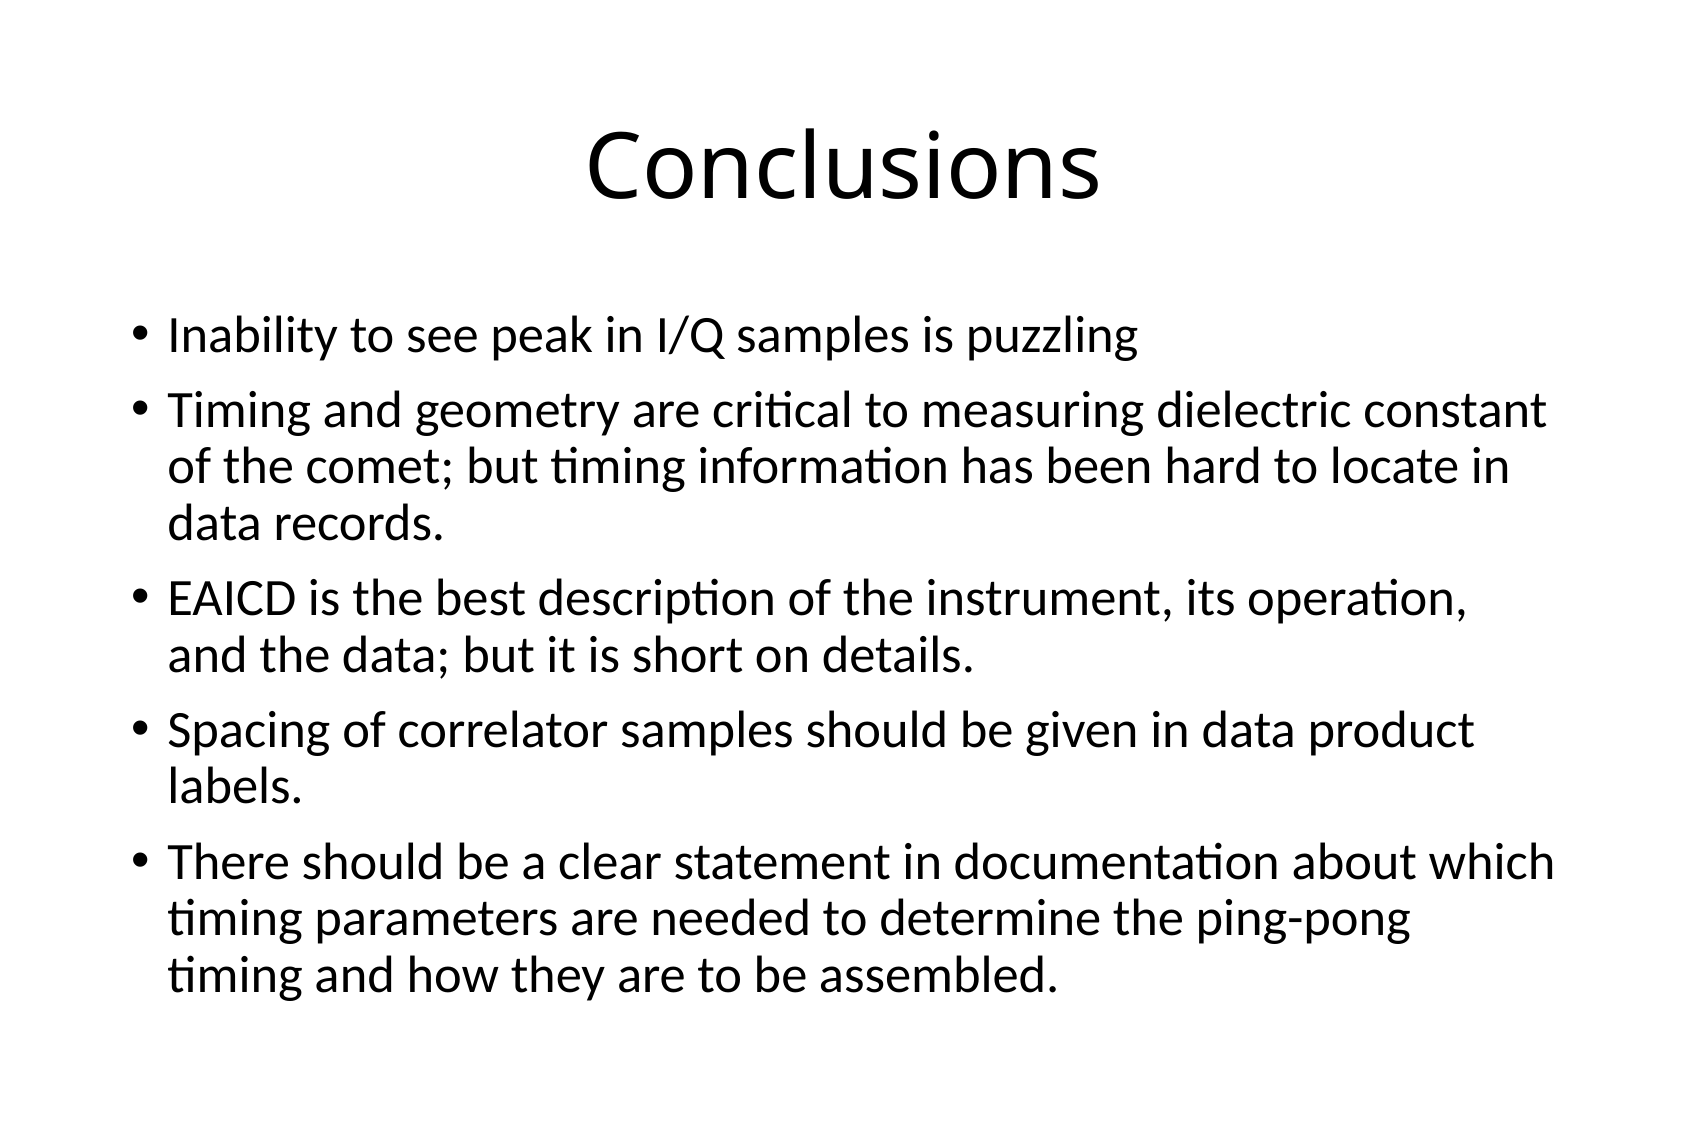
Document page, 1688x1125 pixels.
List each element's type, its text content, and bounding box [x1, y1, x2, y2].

list Inability to see peak in I/Q samples is puzzling Timing and geometry are critical to measuring dielectric constant of the comet; but timing information has been hard to locate in data records. EAICD is the best description of the instrument, its operation, and the data; but it is short on details. Spacing of correlator samples should be given in data product labels. There should be a clear statement in documentation about which timing parameters are needed to determine the ping-pong timing and how they are to be assembled. [116, 299, 1572, 1014]
title Conclusions [116, 59, 1572, 278]
